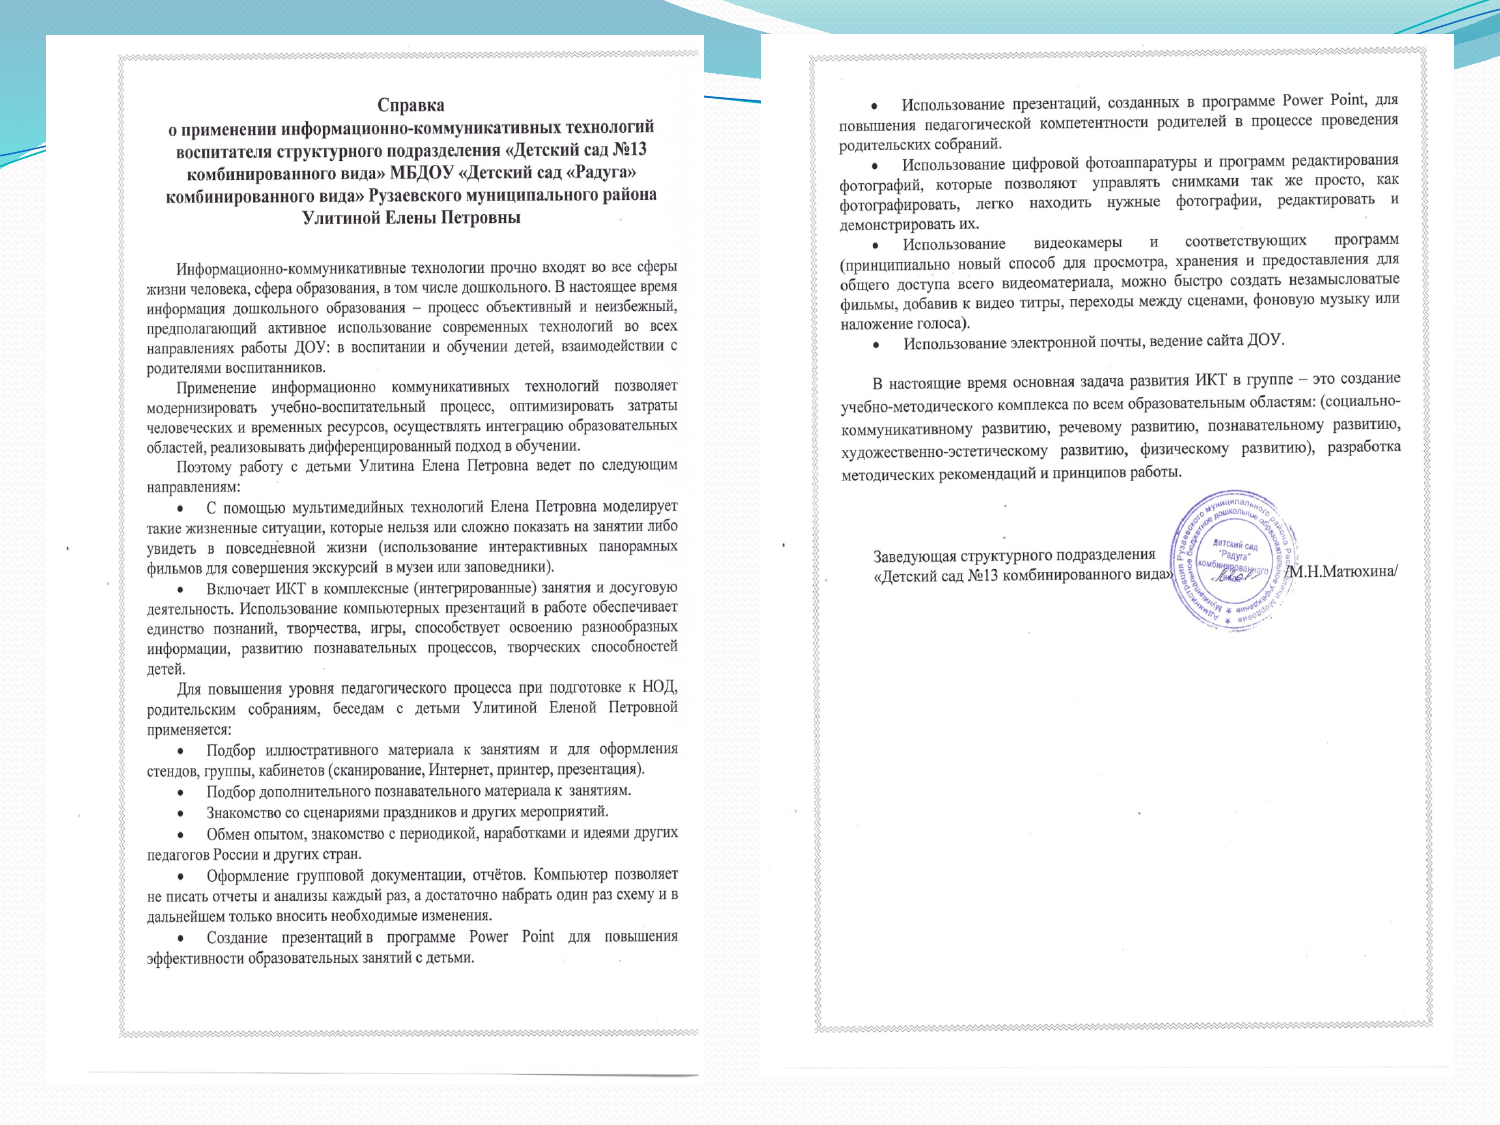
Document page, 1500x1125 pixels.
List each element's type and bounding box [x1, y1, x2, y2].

picture [761, 34, 1454, 1079]
picture [46, 34, 705, 1085]
